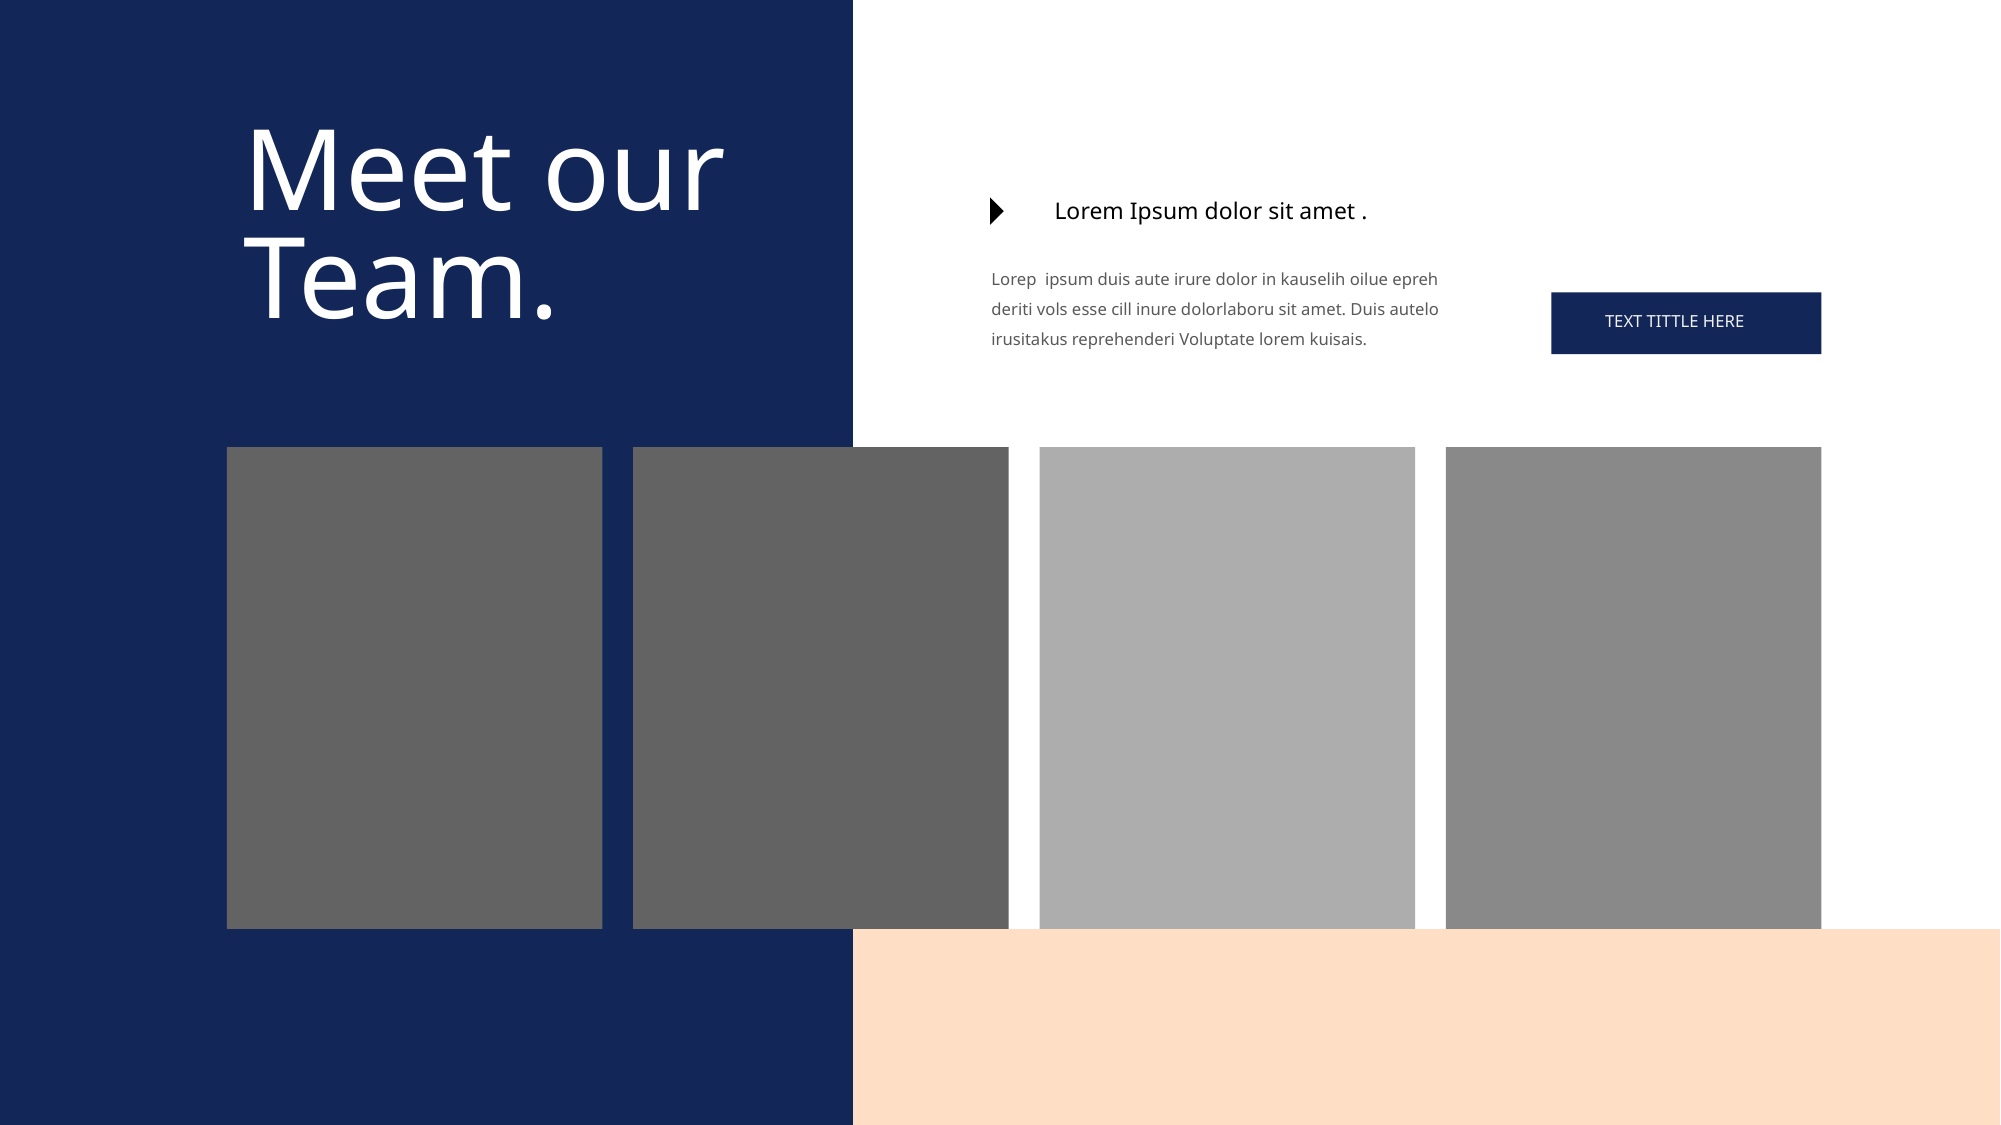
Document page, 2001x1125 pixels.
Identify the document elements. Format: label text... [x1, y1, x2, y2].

picture [1445, 447, 1822, 930]
text_box [1551, 292, 1822, 355]
text_box Lorep ipsum duis aute irure dolor in kauselih oilue epreh deriti vols esse cill inure dolorlaboru sit amet. Duis autelo irusitakus reprehenderi Voluptate lorem kuisais. [976, 251, 1494, 355]
text_box Meet our Team. [228, 116, 766, 348]
text_box TEXT TITTLE HERE [1589, 303, 1786, 339]
picture [226, 447, 603, 930]
text_box Lorem Ipsum dolor sit amet . [1039, 189, 1415, 233]
picture [1039, 447, 1416, 930]
picture [632, 447, 1009, 930]
text_box [990, 197, 1004, 225]
